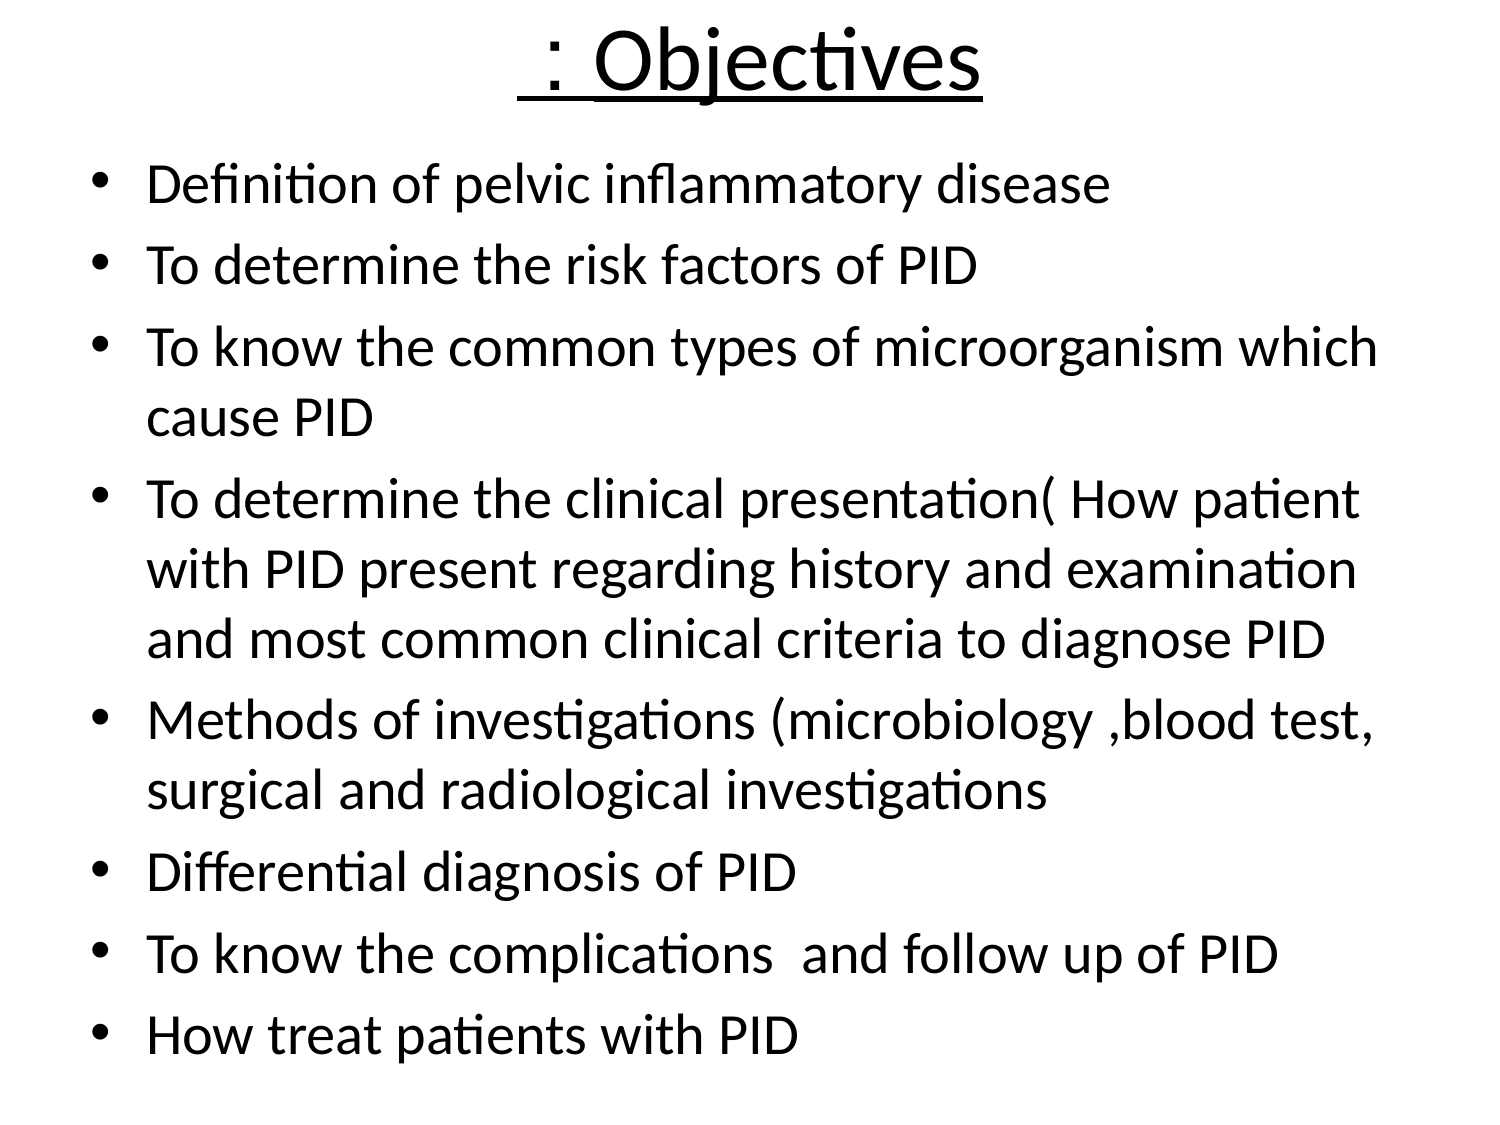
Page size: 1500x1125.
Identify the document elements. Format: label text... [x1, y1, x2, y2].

list Definition of pelvic inflammatory disease To determine the risk factors of PID To know the common types of microorganism which cause PID To determine the clinical presentation( How patient with PID present regarding history and examination and most common clinical criteria to diagnose PID Methods of investigations (microbiology ,blood test, surgical and radiological investigations Differential diagnosis of PID To know the complications and follow up of PID How treat patients with PID [75, 137, 1425, 1106]
title Objectives : [75, 45, 1425, 137]
